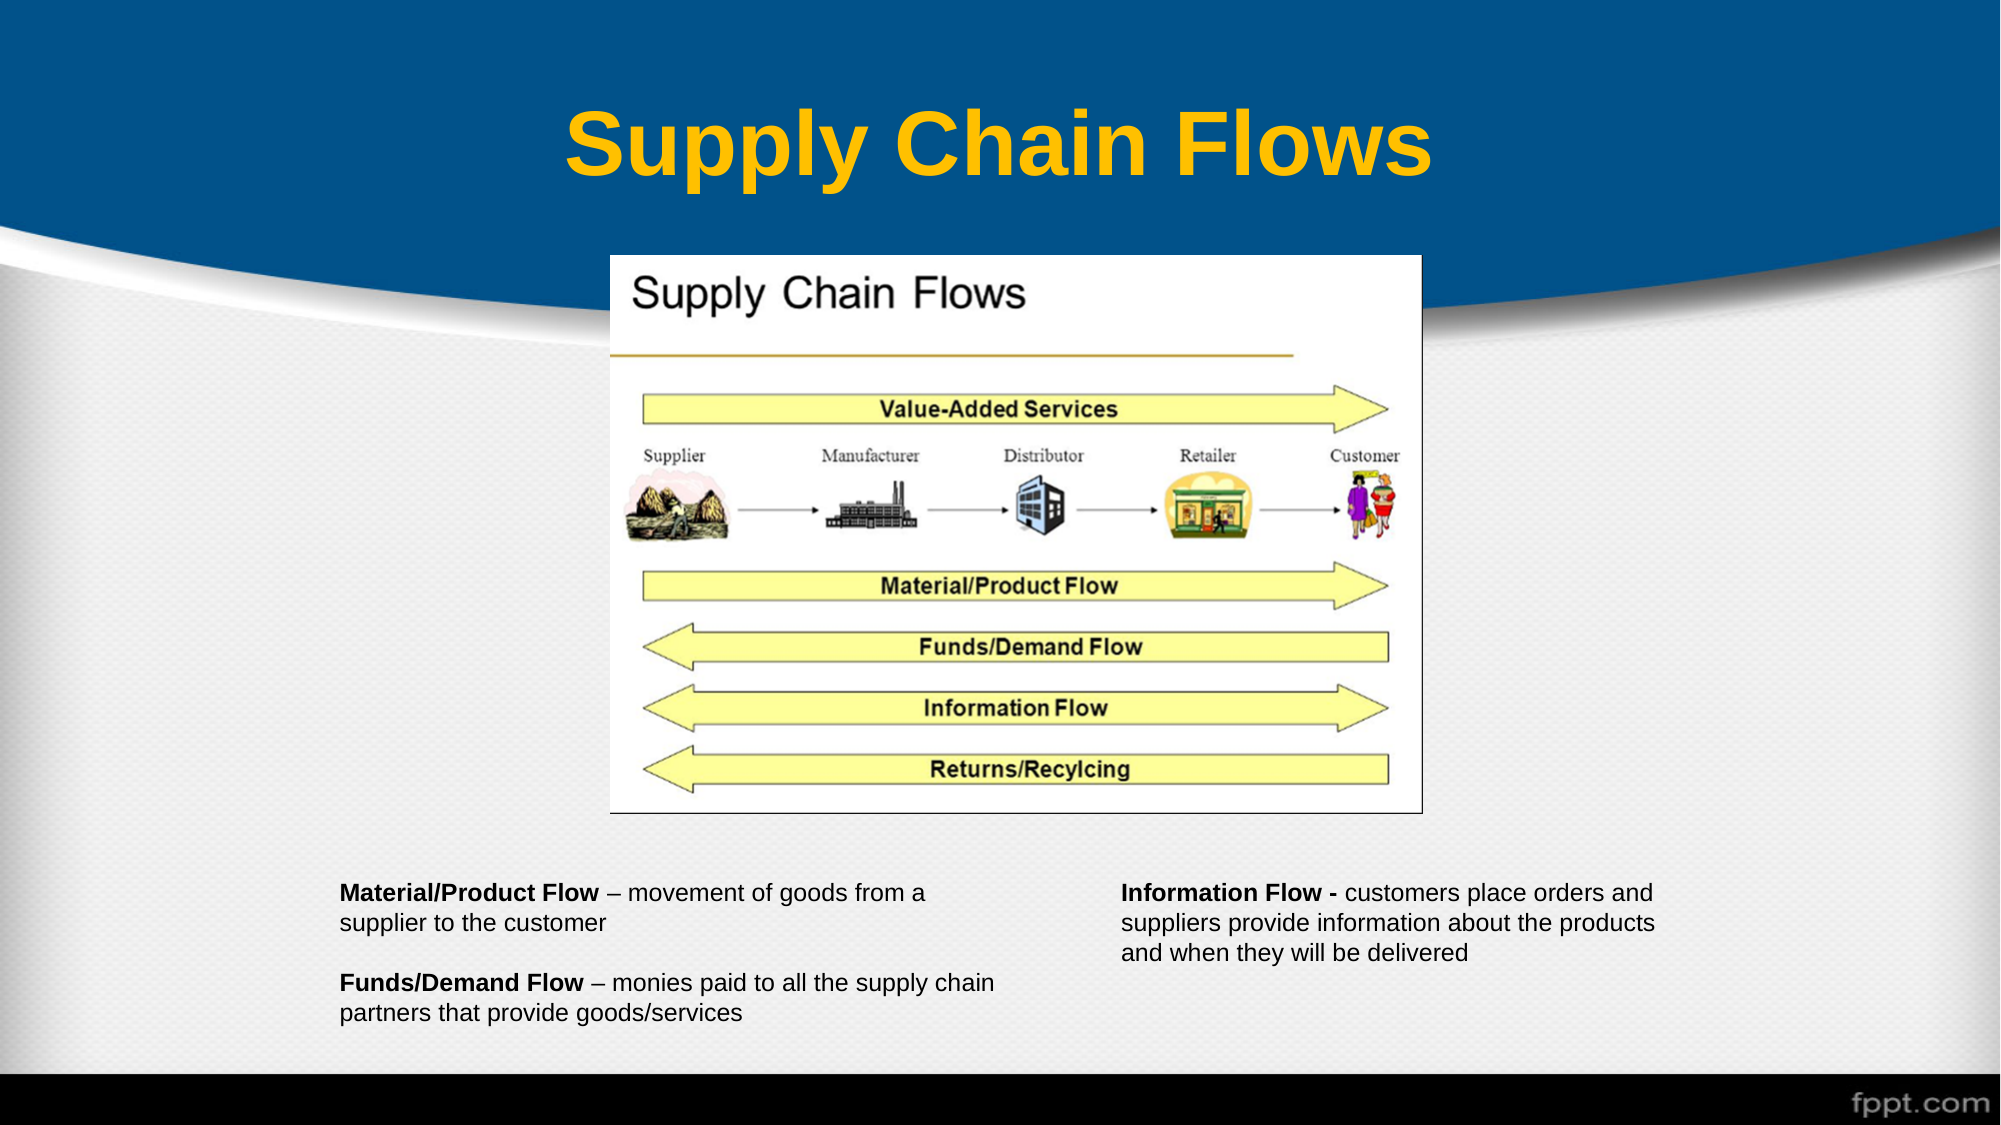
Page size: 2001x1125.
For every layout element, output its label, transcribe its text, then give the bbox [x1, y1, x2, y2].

picture [0, 0, 2001, 1125]
text_box Information Flow - customers place orders and suppliers provide information about the products and when they will be delivered [1106, 869, 1686, 975]
title Supply Chain Flows [99, 45, 1900, 233]
text_box Material/Product Flow – movement of goods from a supplier to the customer Funds/Demand Flow – monies paid to all the supply chain partners that provide goods/services [324, 869, 1036, 1034]
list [609, 255, 1423, 814]
